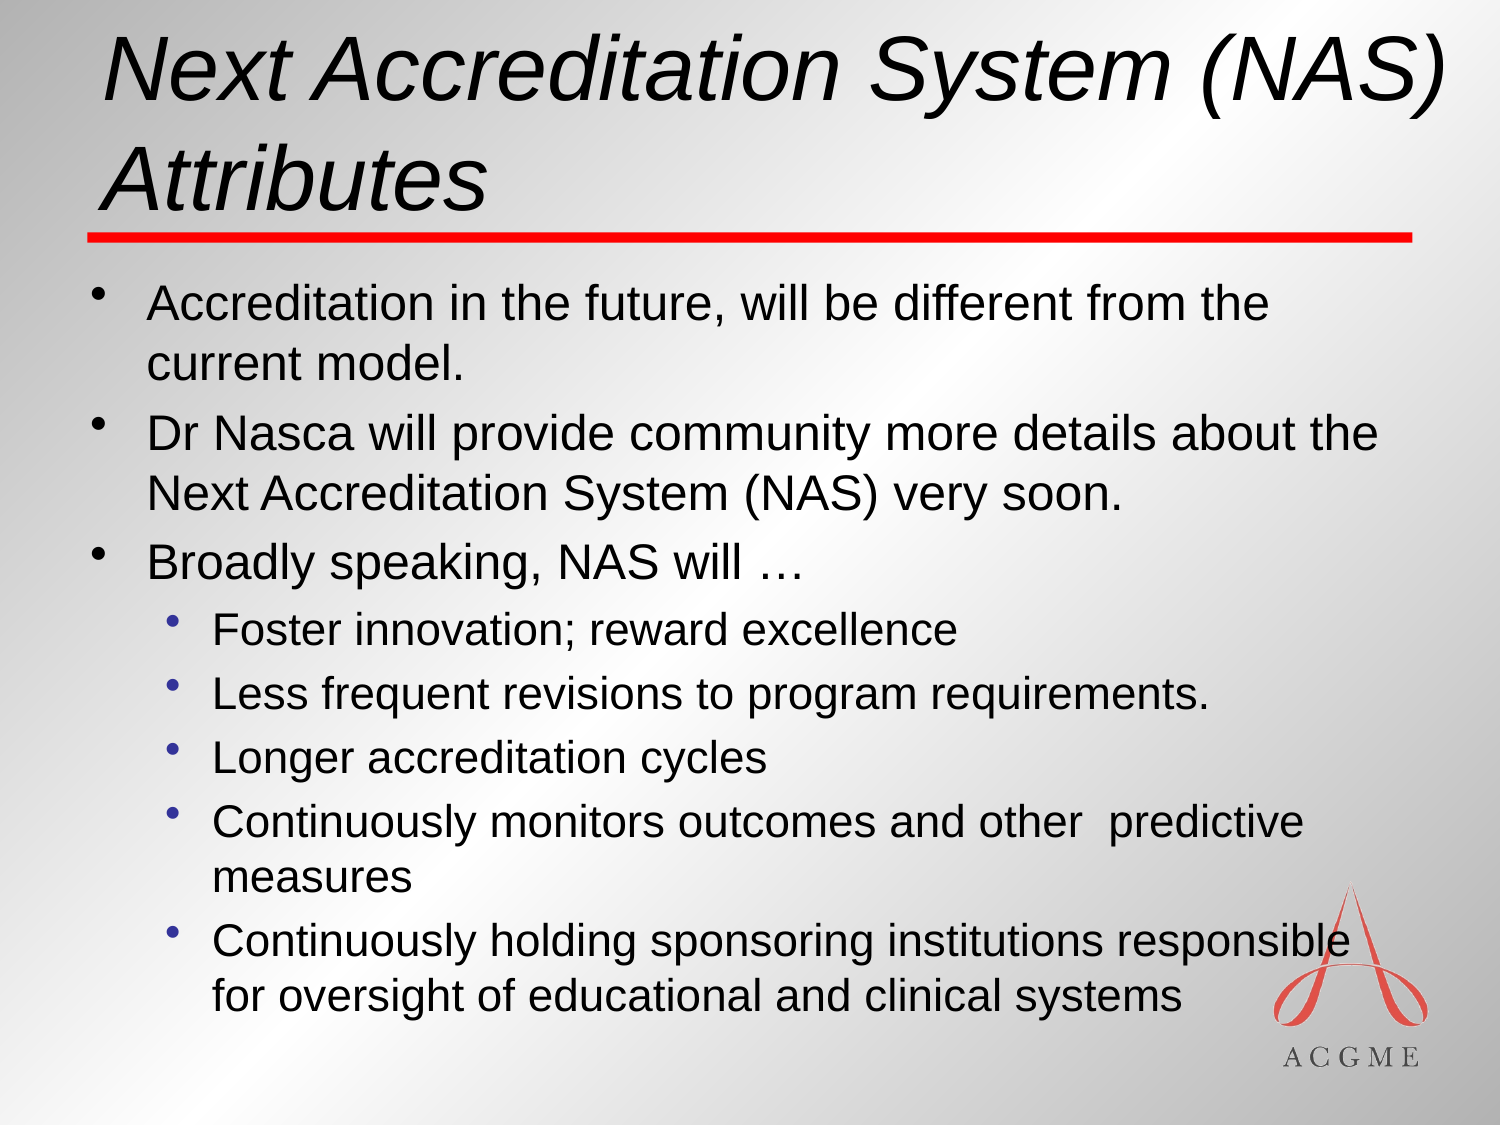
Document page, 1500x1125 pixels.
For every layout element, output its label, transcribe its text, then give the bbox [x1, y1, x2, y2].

list Accreditation in the future, will be different from the current model. Dr Nasca will provide community more details about the Next Accreditation System (NAS) very soon. Broadly speaking, NAS will … Foster innovation; reward excellence Less frequent revisions to program requirements. Longer accreditation cycles Continuously monitors outcomes and other predictive measures Continuously holding sponsoring institutions responsible for oversight of educational and clinical systems [74, 262, 1426, 1006]
title Next Accreditation System (NAS) Attributes [87, 0, 1500, 238]
